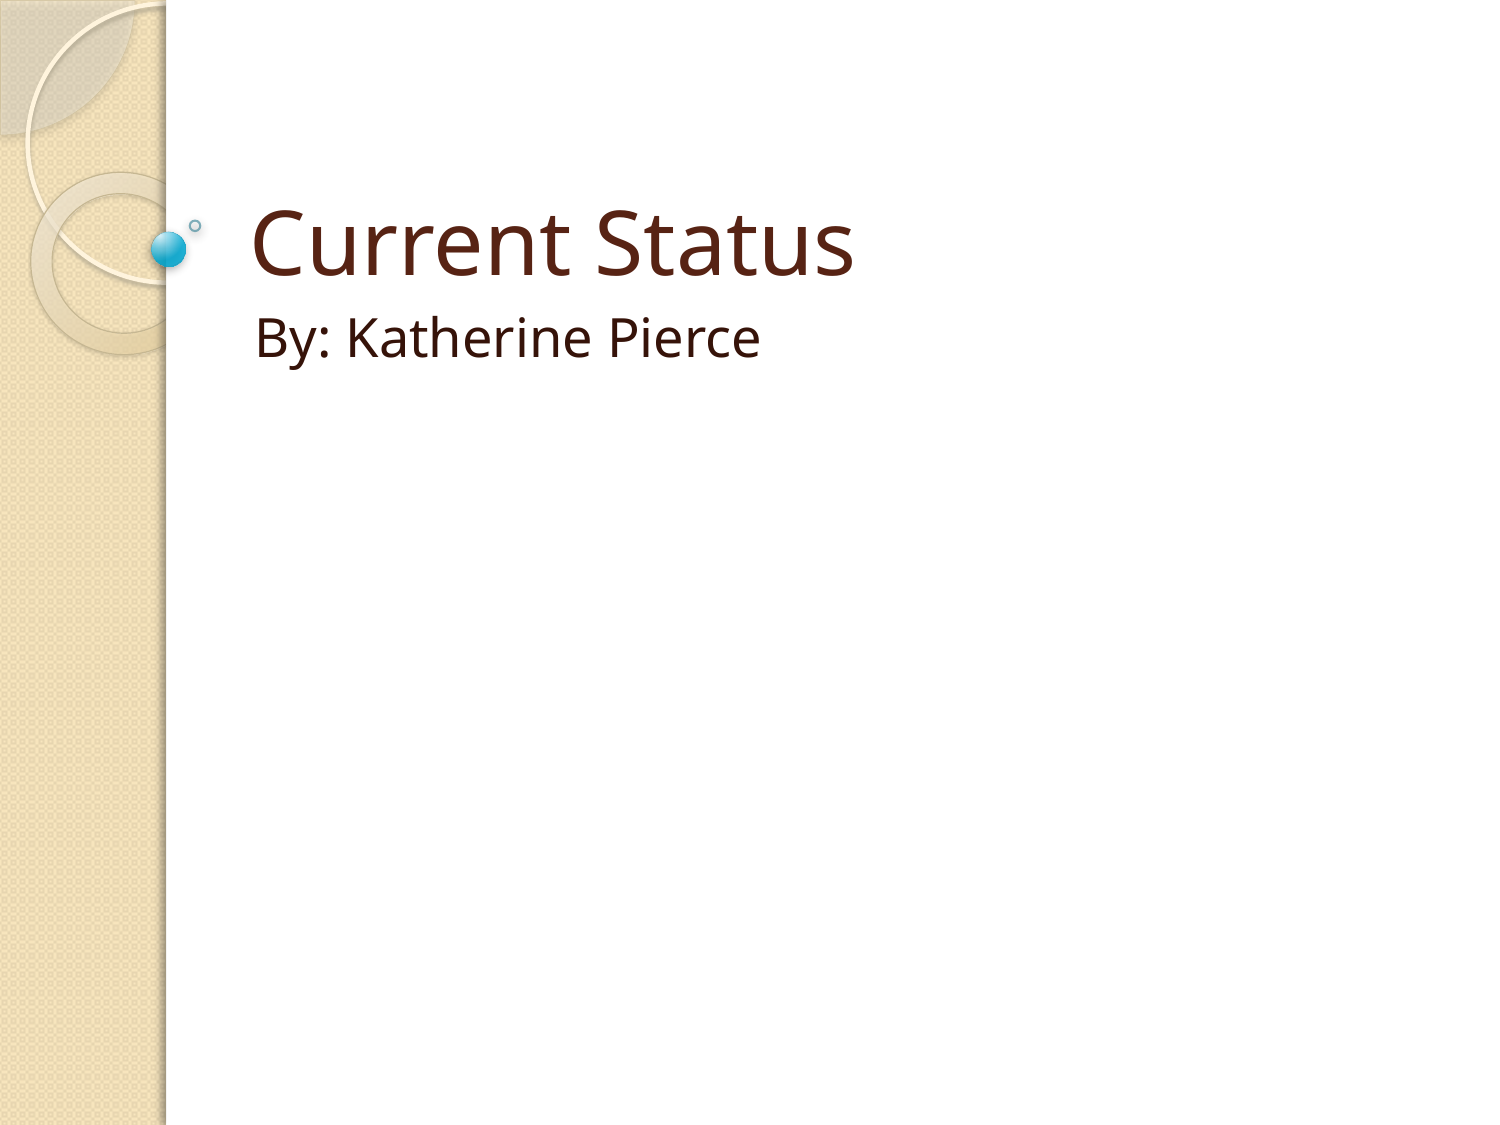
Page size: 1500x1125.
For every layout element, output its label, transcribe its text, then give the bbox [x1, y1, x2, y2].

title Current Status [234, 59, 1450, 301]
subtitle By: Katherine Pierce [234, 303, 1450, 591]
